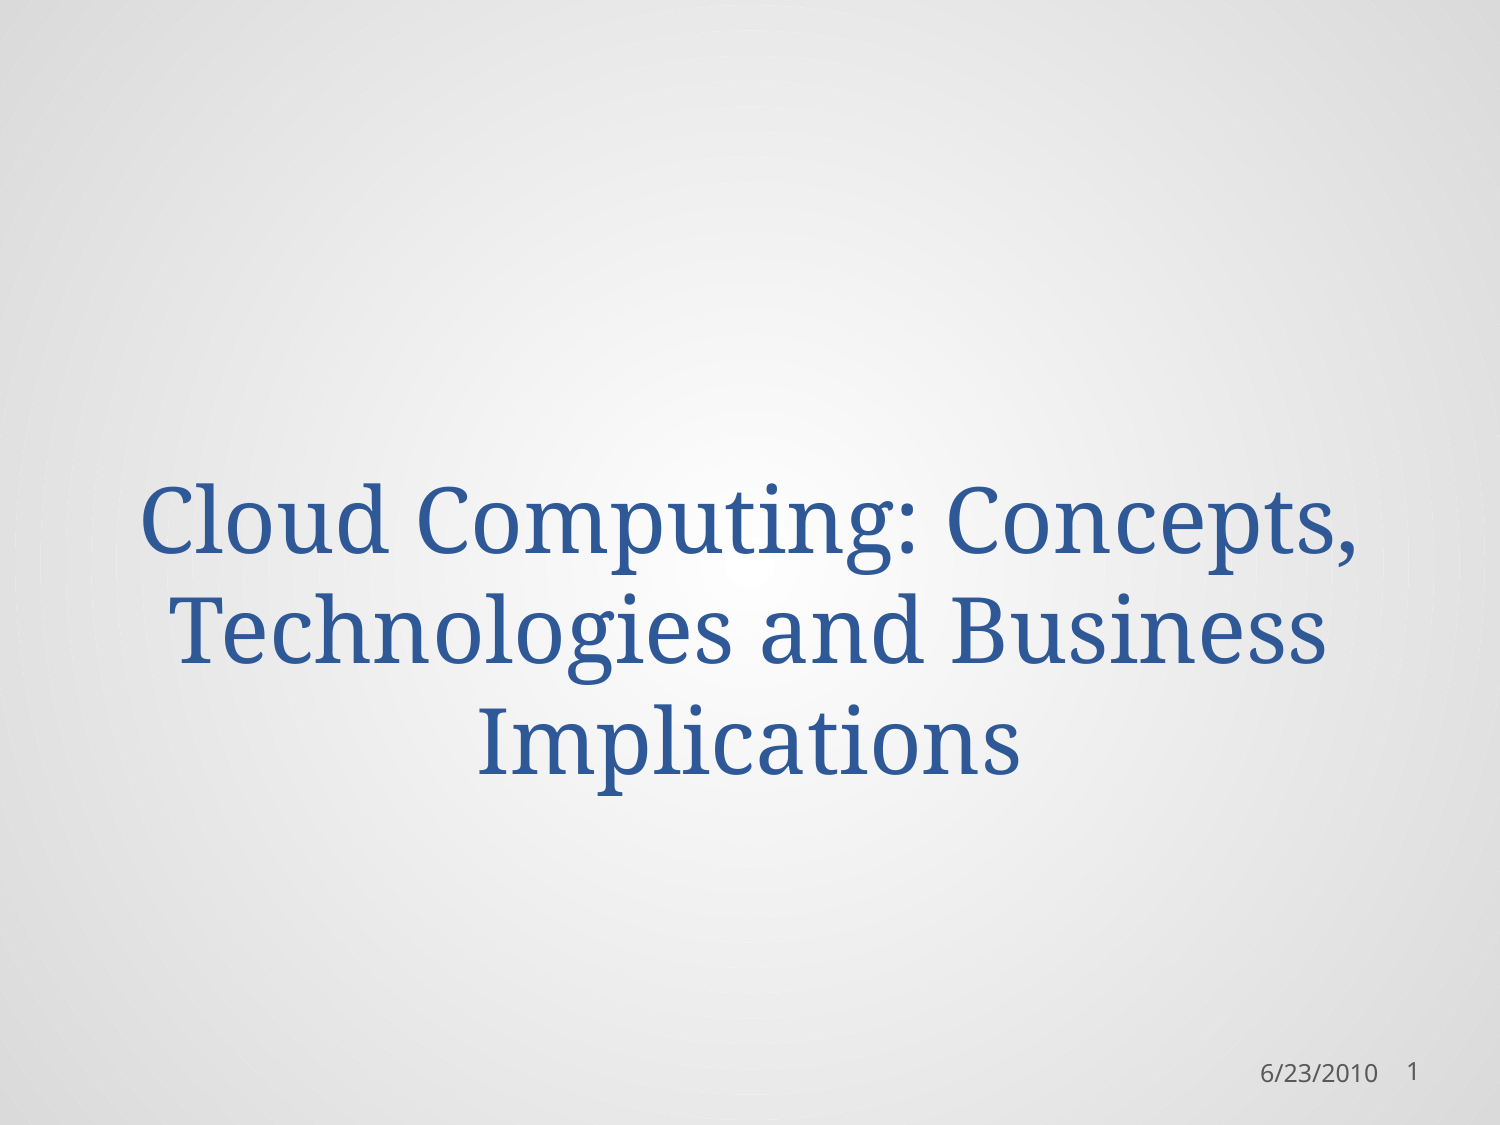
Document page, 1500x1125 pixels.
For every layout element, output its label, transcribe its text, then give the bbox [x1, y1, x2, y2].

slide_number 1 [1401, 1042, 1494, 1103]
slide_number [1043, 1042, 1386, 1103]
title Cloud Computing: Concepts, Technologies and Business Implications [112, 99, 1388, 800]
